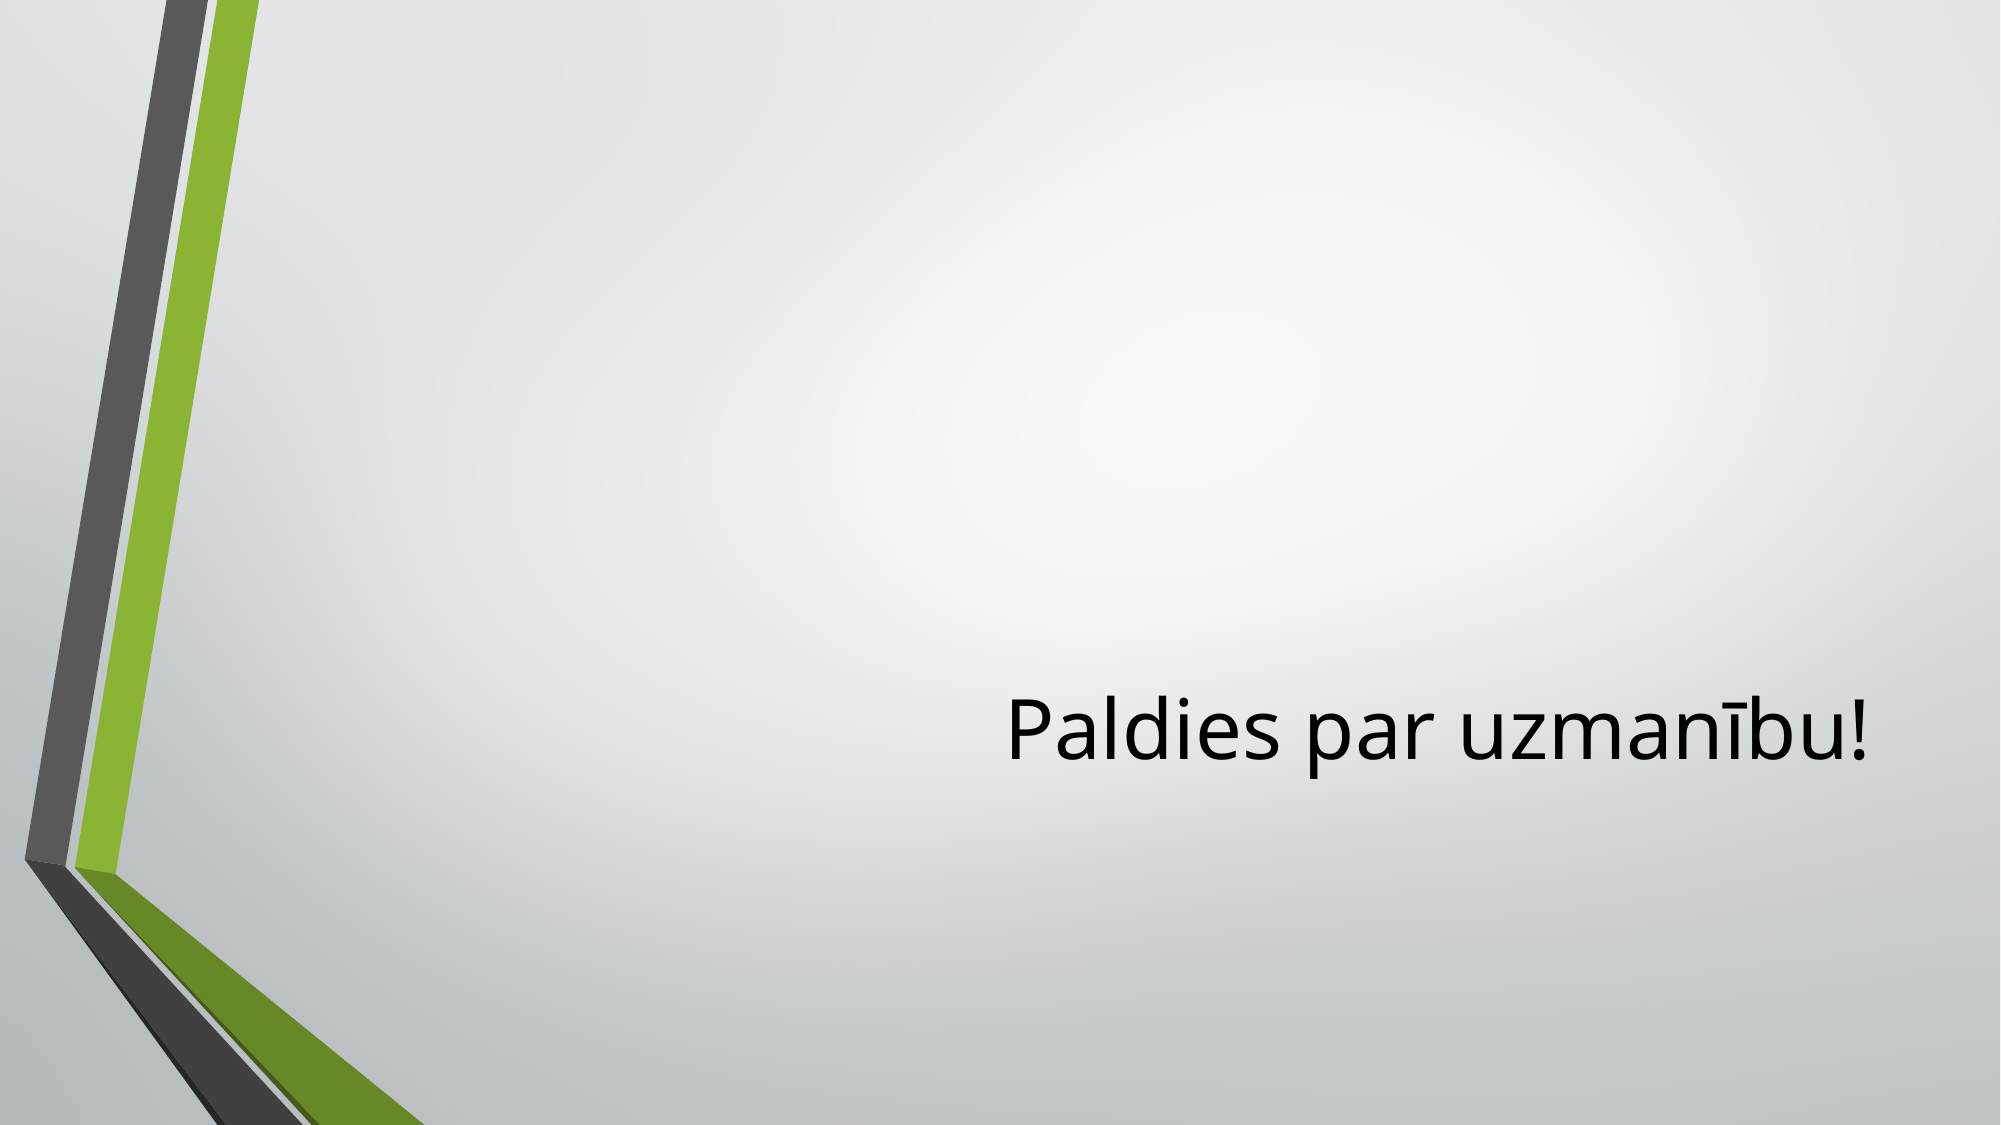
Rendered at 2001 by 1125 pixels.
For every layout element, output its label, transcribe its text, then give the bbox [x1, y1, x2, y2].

title Paldies par uzmanību! [421, 437, 1887, 784]
